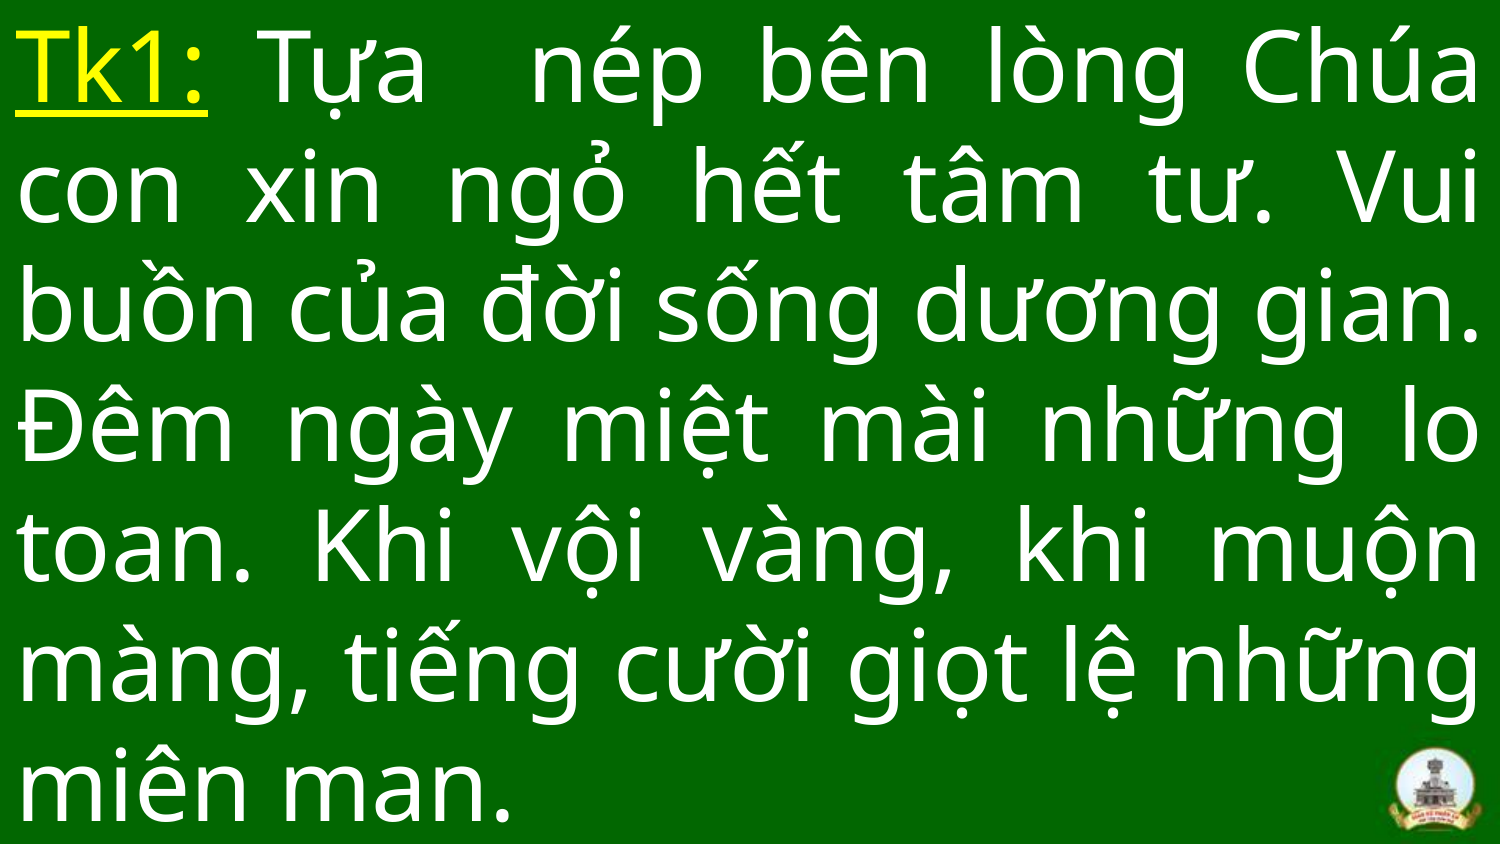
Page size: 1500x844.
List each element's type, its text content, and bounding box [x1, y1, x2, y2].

title Tk1: Tựa nép bên lòng Chúa con xin ngỏ hết tâm tư. Vui buồn của đời sống dương gian. Đêm ngày miệt mài những lo toan. Khi vội vàng, khi muộn màng, tiếng cười giọt lệ những miên man. [0, 0, 1500, 844]
